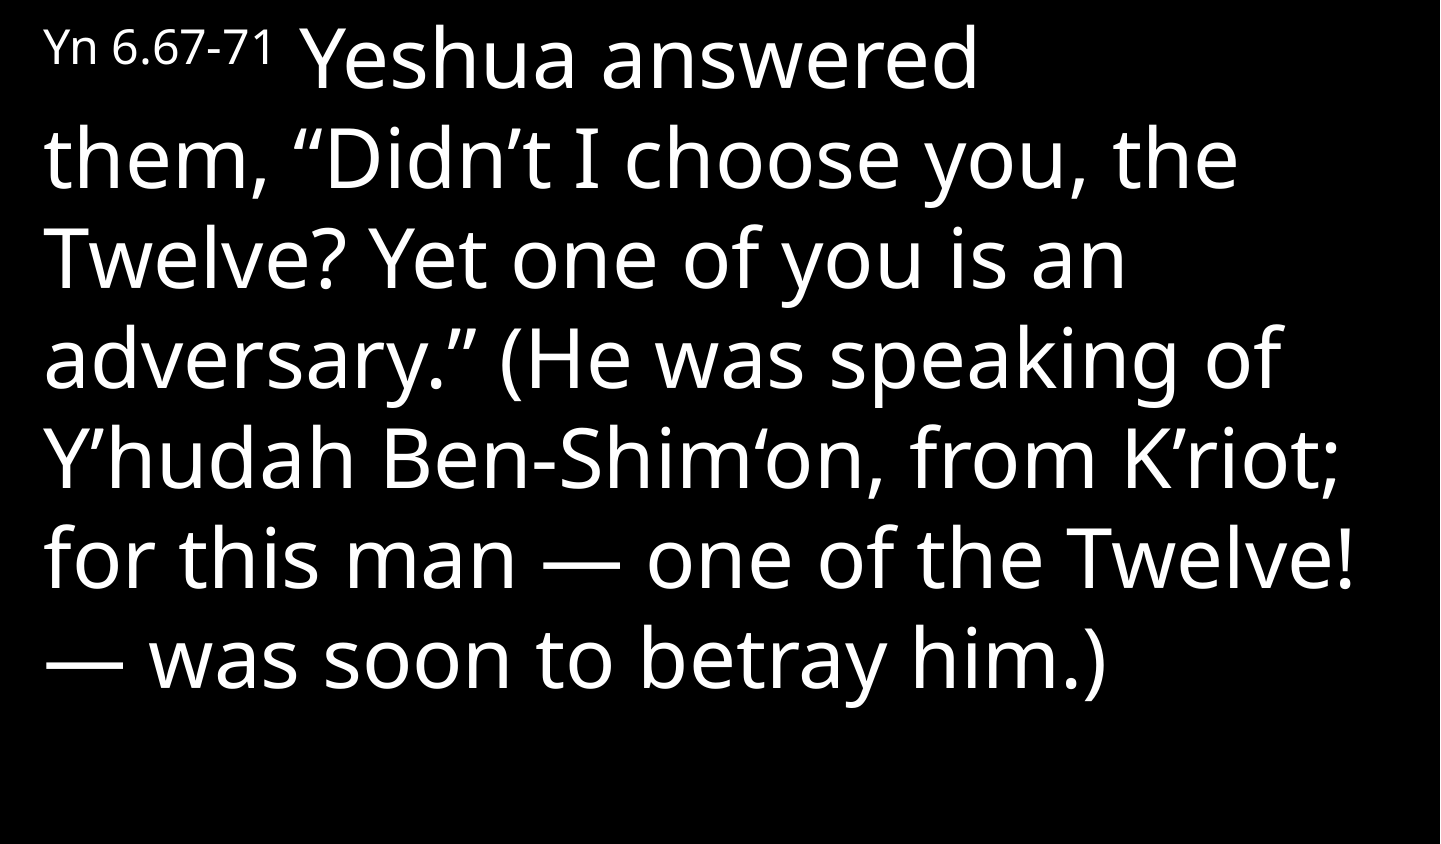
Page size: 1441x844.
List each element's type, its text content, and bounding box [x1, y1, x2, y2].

subtitle Yn 6.67-71 Yeshua answered them, “Didn’t I choose you, the Twelve? Yet one of you is an adversary.” (He was speaking of Y’hudah Ben-Shim‘on, from K’riot; for this man — one of the Twelve! — was soon to betray him.) [32, 0, 1408, 844]
